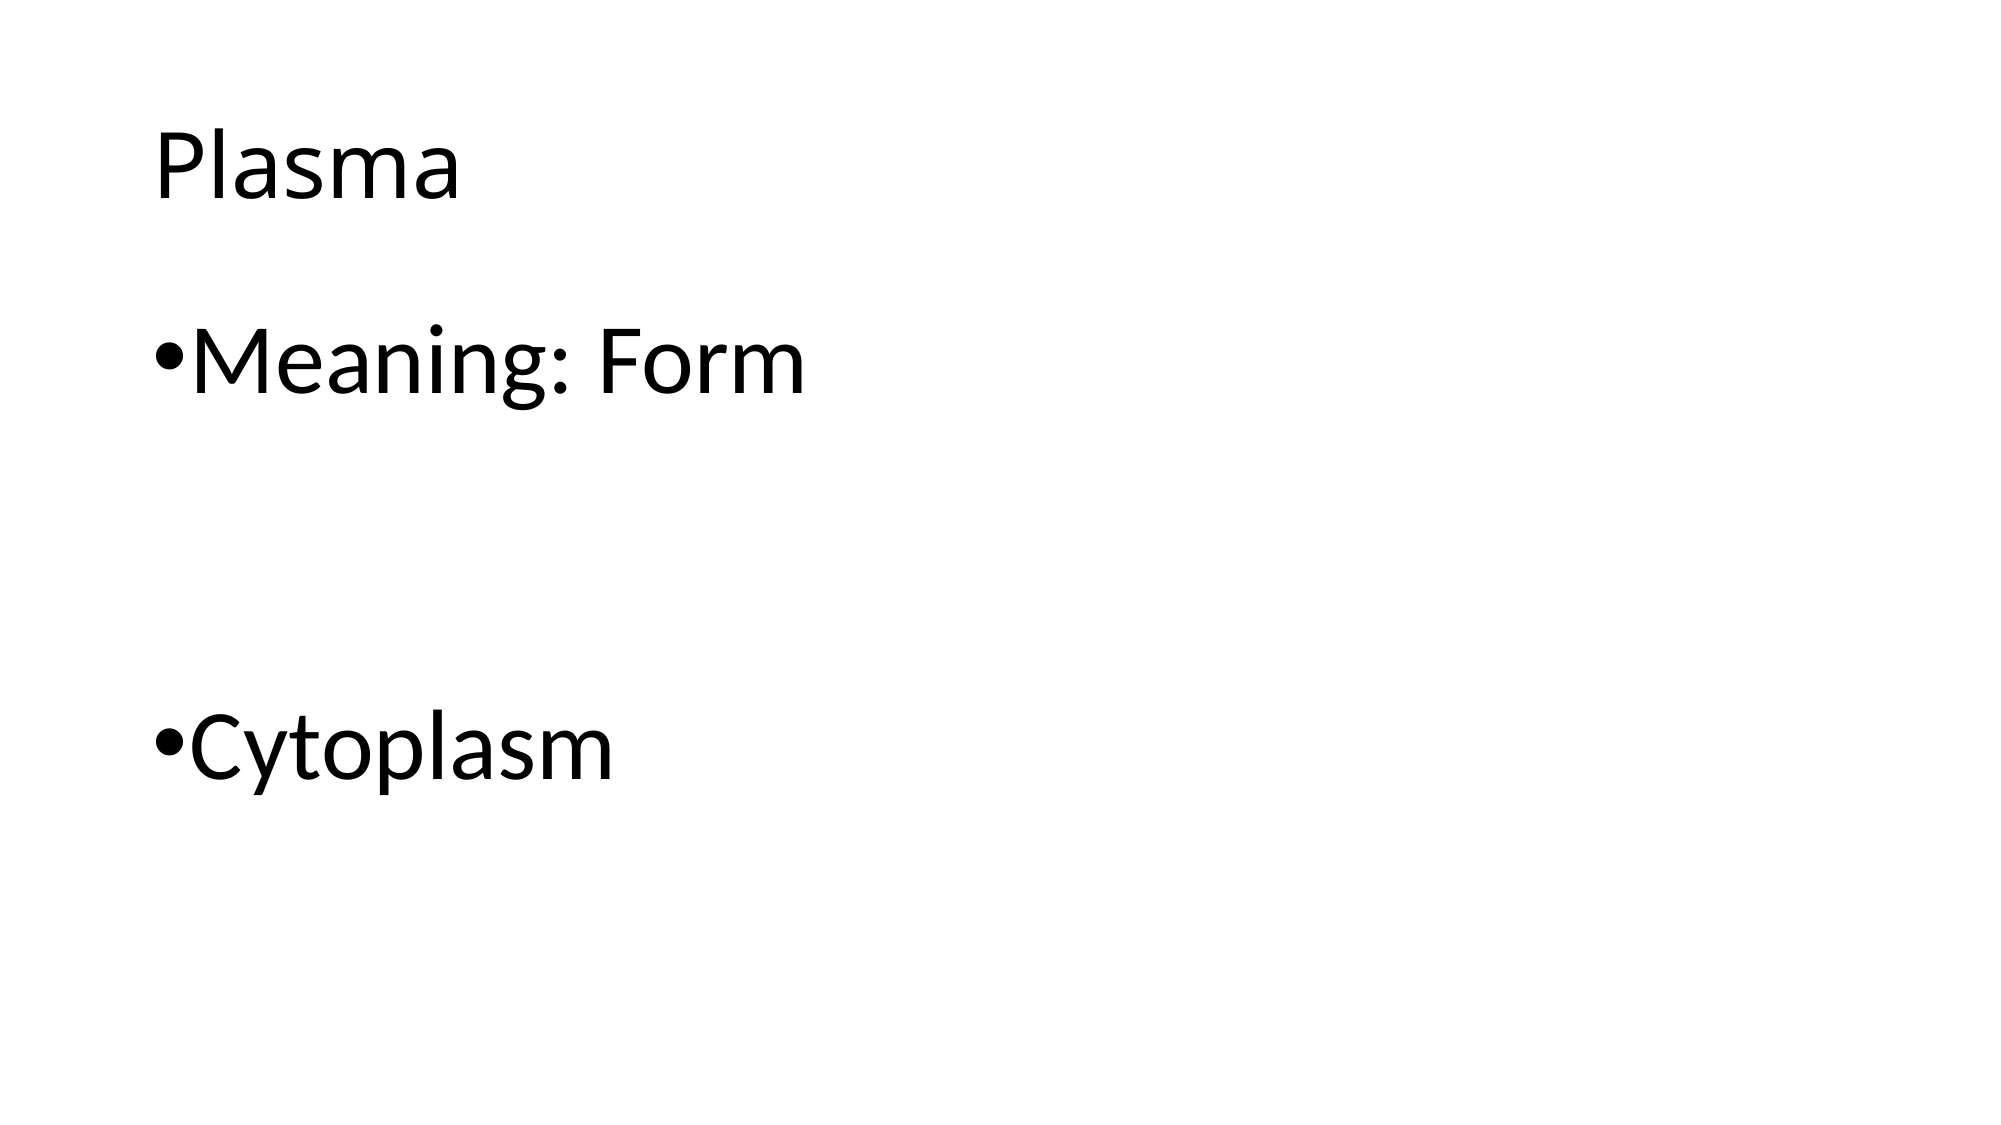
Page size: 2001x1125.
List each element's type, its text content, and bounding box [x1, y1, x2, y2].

title Plasma [137, 59, 1863, 278]
list Meaning: Form Cytoplasm [137, 299, 1863, 1014]
